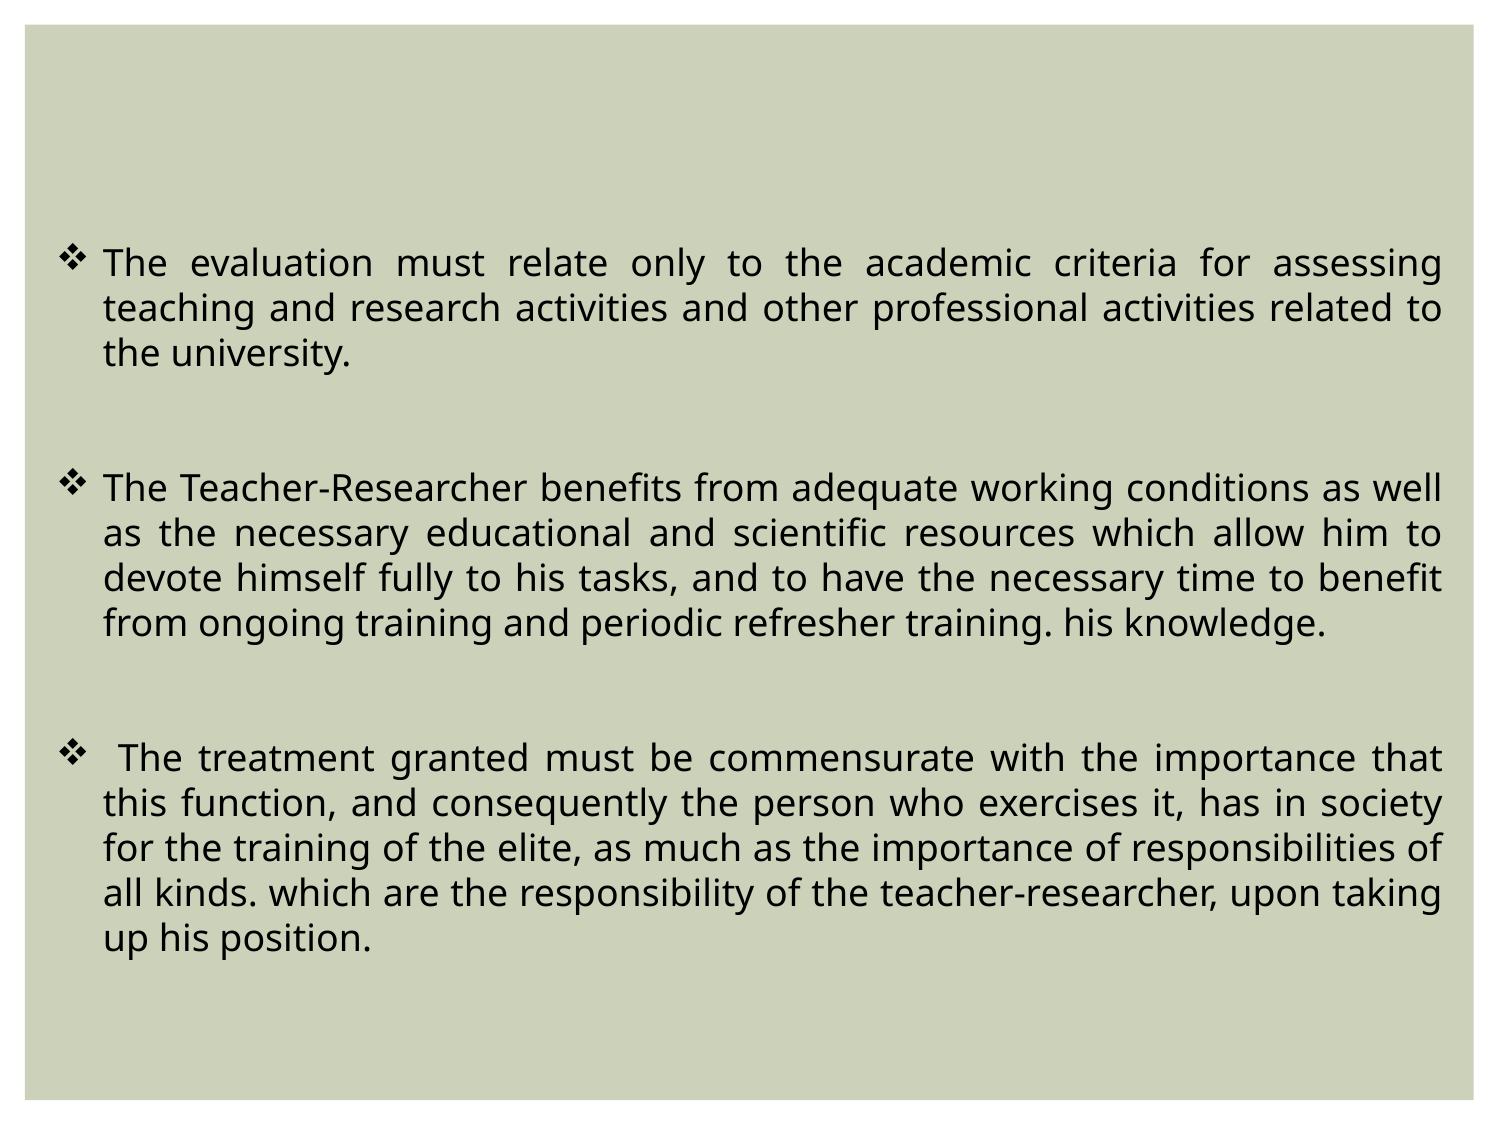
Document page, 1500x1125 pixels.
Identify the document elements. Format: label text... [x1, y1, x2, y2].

text_box The evaluation must relate only to the academic criteria for assessing teaching and research activities and other professional activities related to the university. The Teacher-Researcher benefits from adequate working conditions as well as the necessary educational and scientific resources which allow him to devote himself fully to his tasks, and to have the necessary time to benefit from ongoing training and periodic refresher training. his knowledge. The treatment granted must be commensurate with the importance that this function, and consequently the person who exercises it, has in society for the training of the elite, as much as the importance of responsibilities of all kinds. which are the responsibility of the teacher-researcher, upon taking up his position. [41, 231, 1459, 967]
